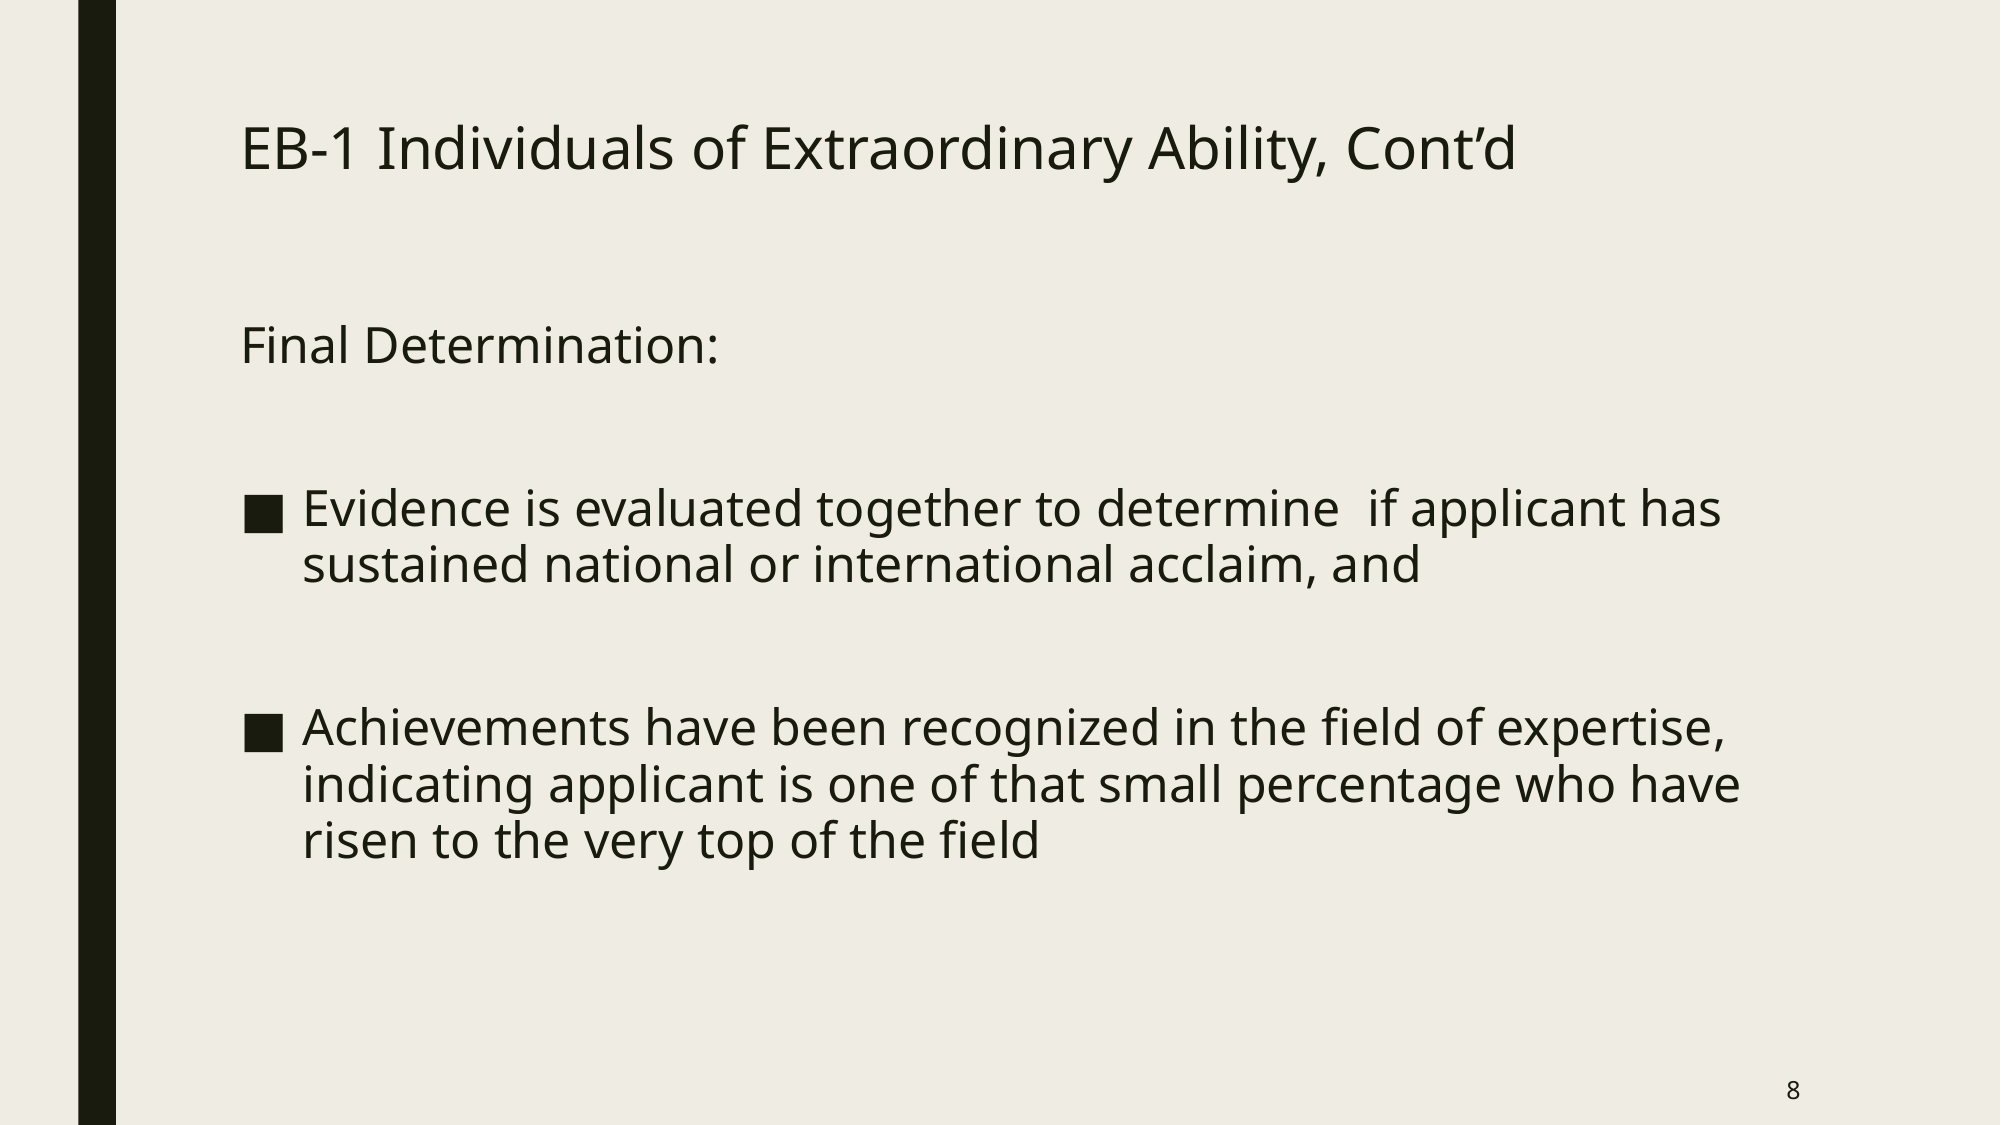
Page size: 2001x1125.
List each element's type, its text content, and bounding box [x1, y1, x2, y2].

title EB-1 Individuals of Extraordinary Ability, Cont’d [225, 112, 1800, 310]
slide_number 7 [1553, 1058, 1816, 1125]
list Final Determination: Evidence is evaluated together to determine if applicant has sustained national or international acclaim, and Achievements have been recognized in the field of expertise, indicating applicant is one of that small percentage who have risen to the very top of the field [225, 310, 1800, 963]
